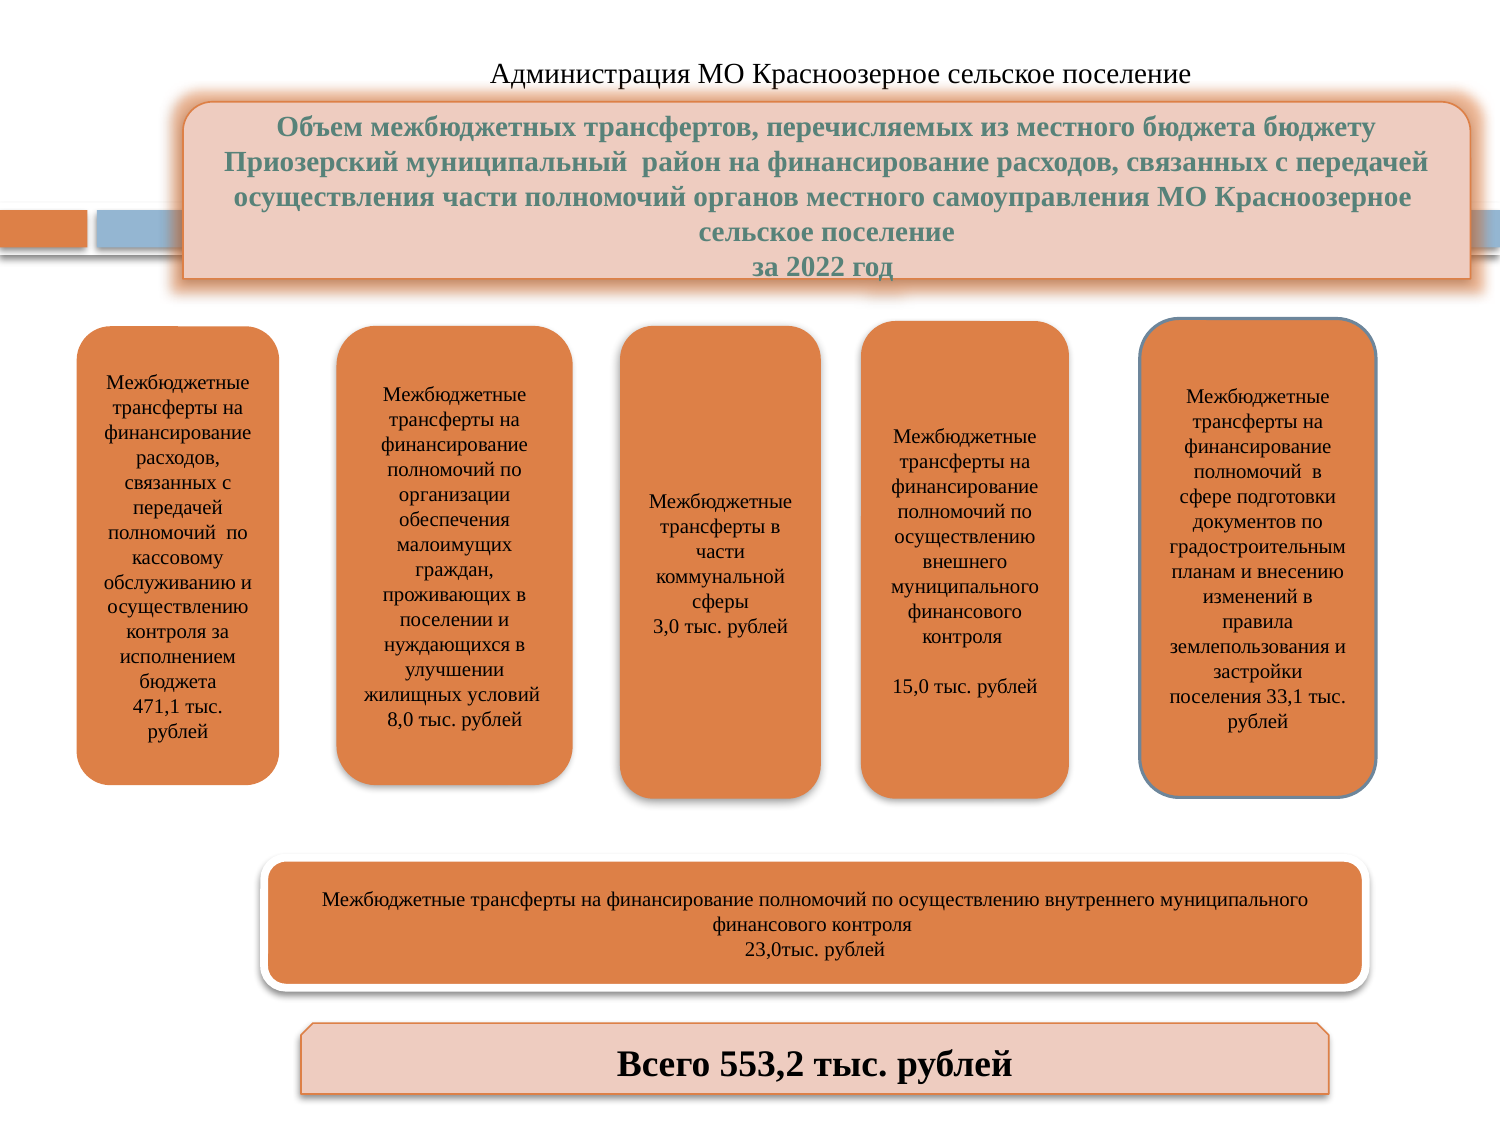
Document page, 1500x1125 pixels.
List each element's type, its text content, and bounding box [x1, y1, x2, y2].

text_box Межбюджетные трансферты на финансирование полномочий по организации обеспечения малоимущих граждан, проживающих в поселении и нуждающихся в улучшении жилищных условий 8,0 тыс. рублей [336, 325, 573, 786]
text_box Объем межбюджетных трансфертов, перечисляемых из местного бюджета бюджету Приозерский муниципальный район на финансирование расходов, связанных с передачей осуществления части полномочий органов местного самоуправления МО Красноозерное сельское поселение за 2022 год [182, 100, 1472, 280]
text_box Всего 553,2 тыс. рублей [300, 1022, 1330, 1095]
text_box Межбюджетные трансферты в части коммунальной сферы 3,0 тыс. рублей [619, 325, 821, 799]
text_box Межбюджетные трансферты на финансирование полномочий в сфере подготовки документов по градостроительным планам и внесению изменений в правила землепользования и застройки поселения 33,1 тыс. рублей [1138, 316, 1378, 799]
text_box Межбюджетные трансферты на финансирование полномочий по осуществлению внутреннего муниципального финансового контроля 23,0тыс. рублей [260, 853, 1370, 992]
title Администрация МО Красноозерное сельское поселение [235, 42, 1447, 82]
text_box Межбюджетные трансферты на финансирование полномочий по осуществлению внешнего муниципального финансового контроля 15,0 тыс. рублей [860, 320, 1069, 799]
text_box Межбюджетные трансферты на финансирование расходов, связанных с передачей полномочий по кассовому обслуживанию и осуществлению контроля за исполнением бюджета 471,1 тыс. рублей [76, 326, 280, 786]
